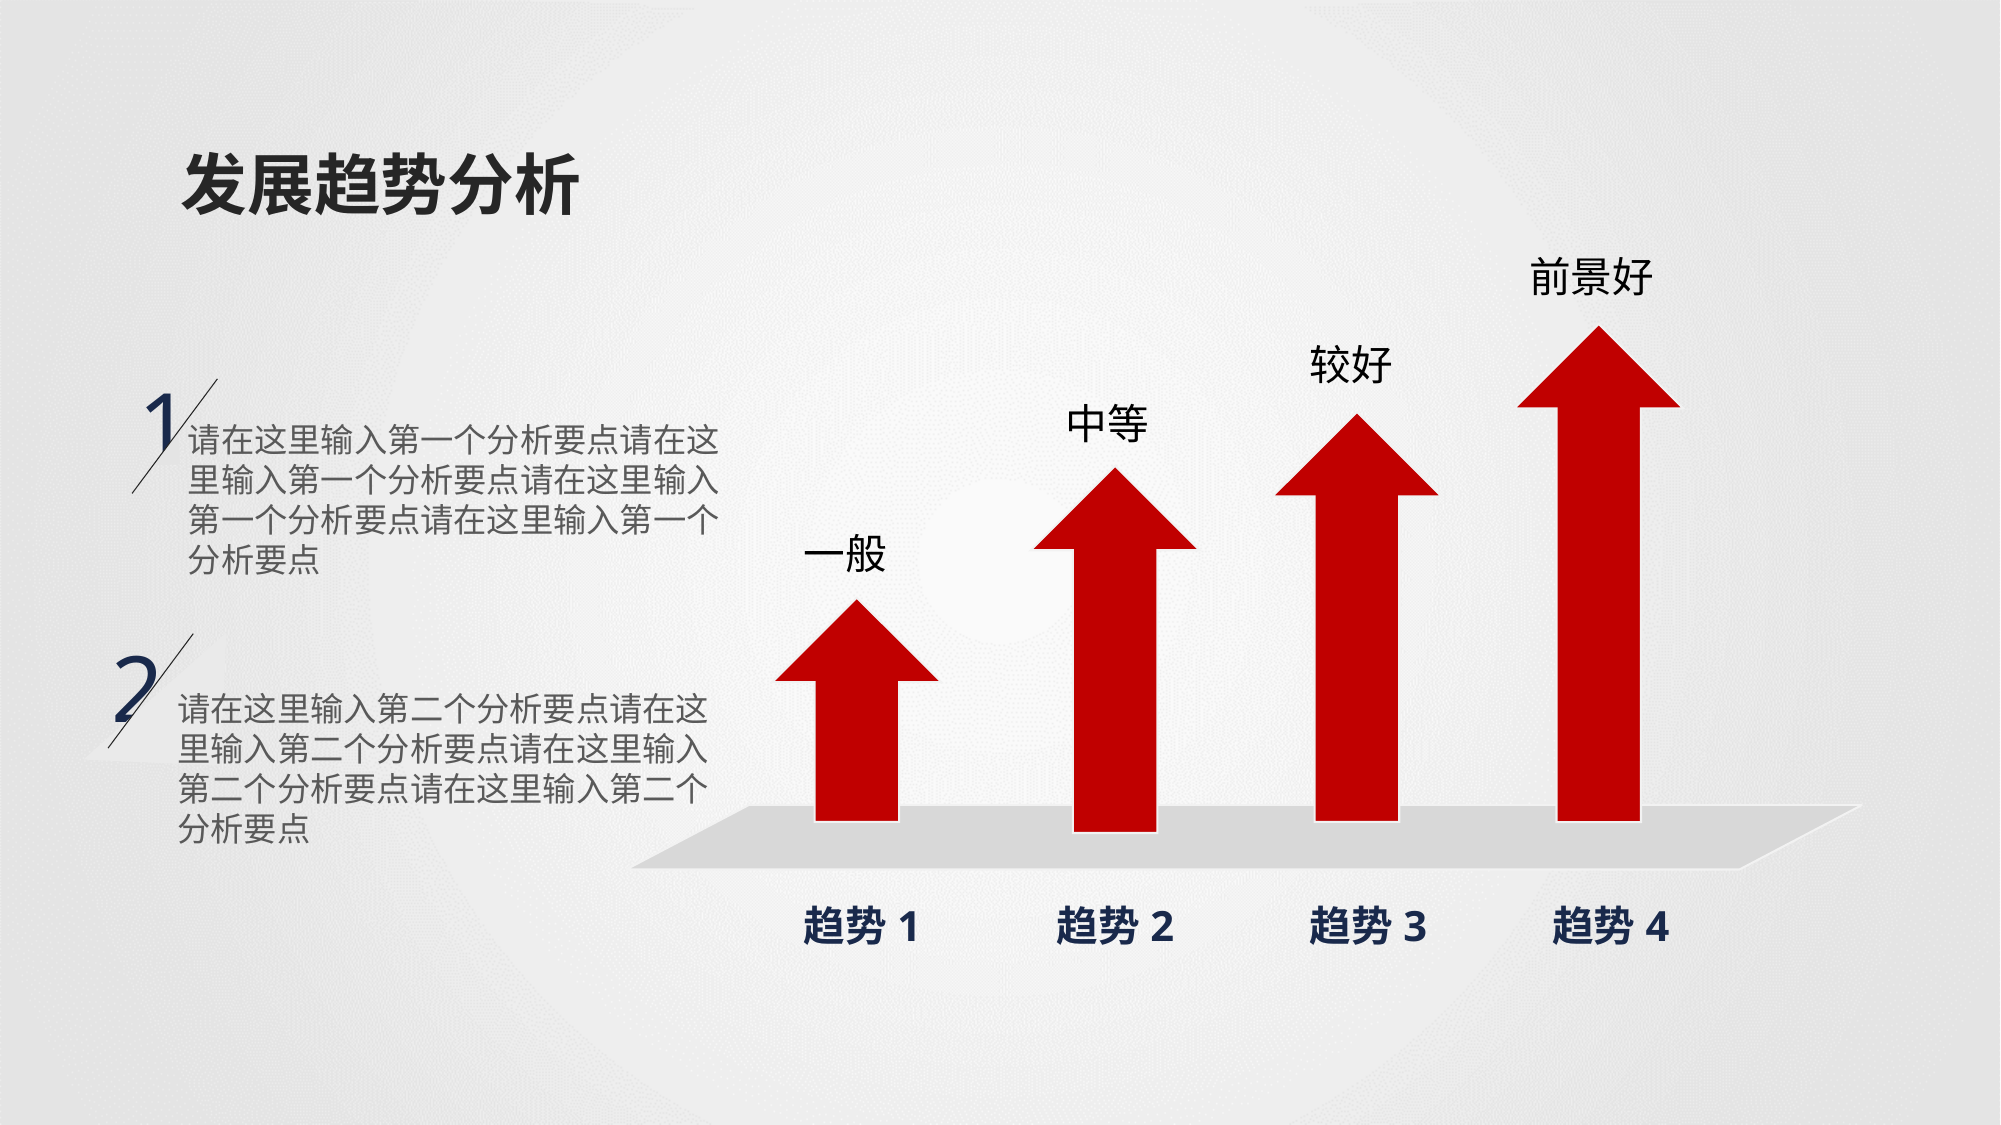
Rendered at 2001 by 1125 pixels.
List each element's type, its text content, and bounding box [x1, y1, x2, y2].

text_box 趋势1 [788, 891, 958, 957]
text_box 趋势2 [1042, 891, 1212, 957]
text_box 趋势4 [1537, 891, 1707, 957]
text_box 前景好 [1514, 242, 1690, 308]
text_box 中等 [1050, 390, 1175, 455]
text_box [123, 360, 218, 494]
text_box [772, 597, 942, 822]
text_box 请在这里输入第一个分析要点请在这里输入第一个分析要点请在这里输入第一个分析要点请在这里输入第一个分析要点 [173, 411, 746, 587]
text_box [86, 622, 224, 763]
text_box 请在这里输入第二个分析要点请在这里输入第二个分析要点请在这里输入第二个分析要点请在这里输入第二个分析要点 [162, 680, 754, 856]
text_box 一般 [788, 520, 958, 585]
text_box 较好 [1295, 331, 1419, 396]
text_box 趋势3 [1295, 891, 1464, 957]
picture [0, 0, 2001, 1125]
text_box [1030, 465, 1200, 834]
text_box 发展趋势分析 [166, 135, 789, 231]
text_box [1272, 411, 1442, 822]
text_box [1514, 323, 1684, 823]
text_box [626, 804, 1863, 870]
